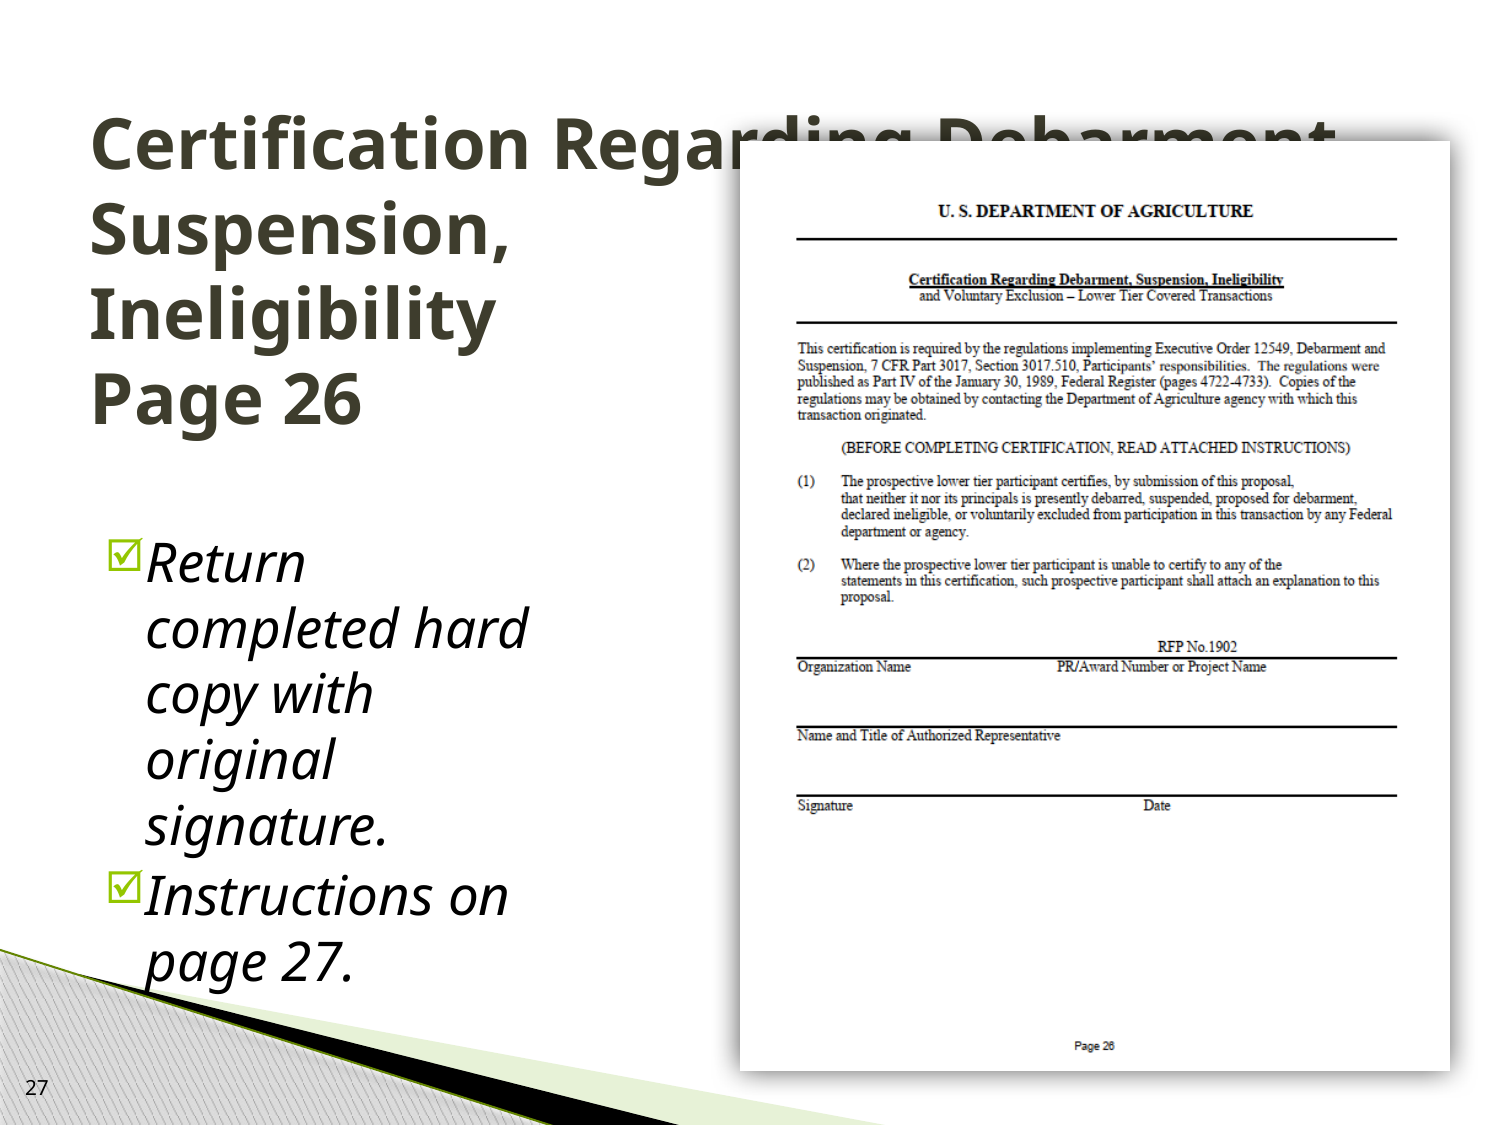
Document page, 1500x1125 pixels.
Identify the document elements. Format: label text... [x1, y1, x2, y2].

text_box Return completed hard copy with original signature. Instructions on page 27. [74, 512, 588, 1000]
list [740, 141, 1451, 1071]
slide_number 27 [3, 1050, 64, 1110]
title Certification Regarding Debarment, Suspension, Ineligibility Page 26 [75, 50, 1405, 488]
